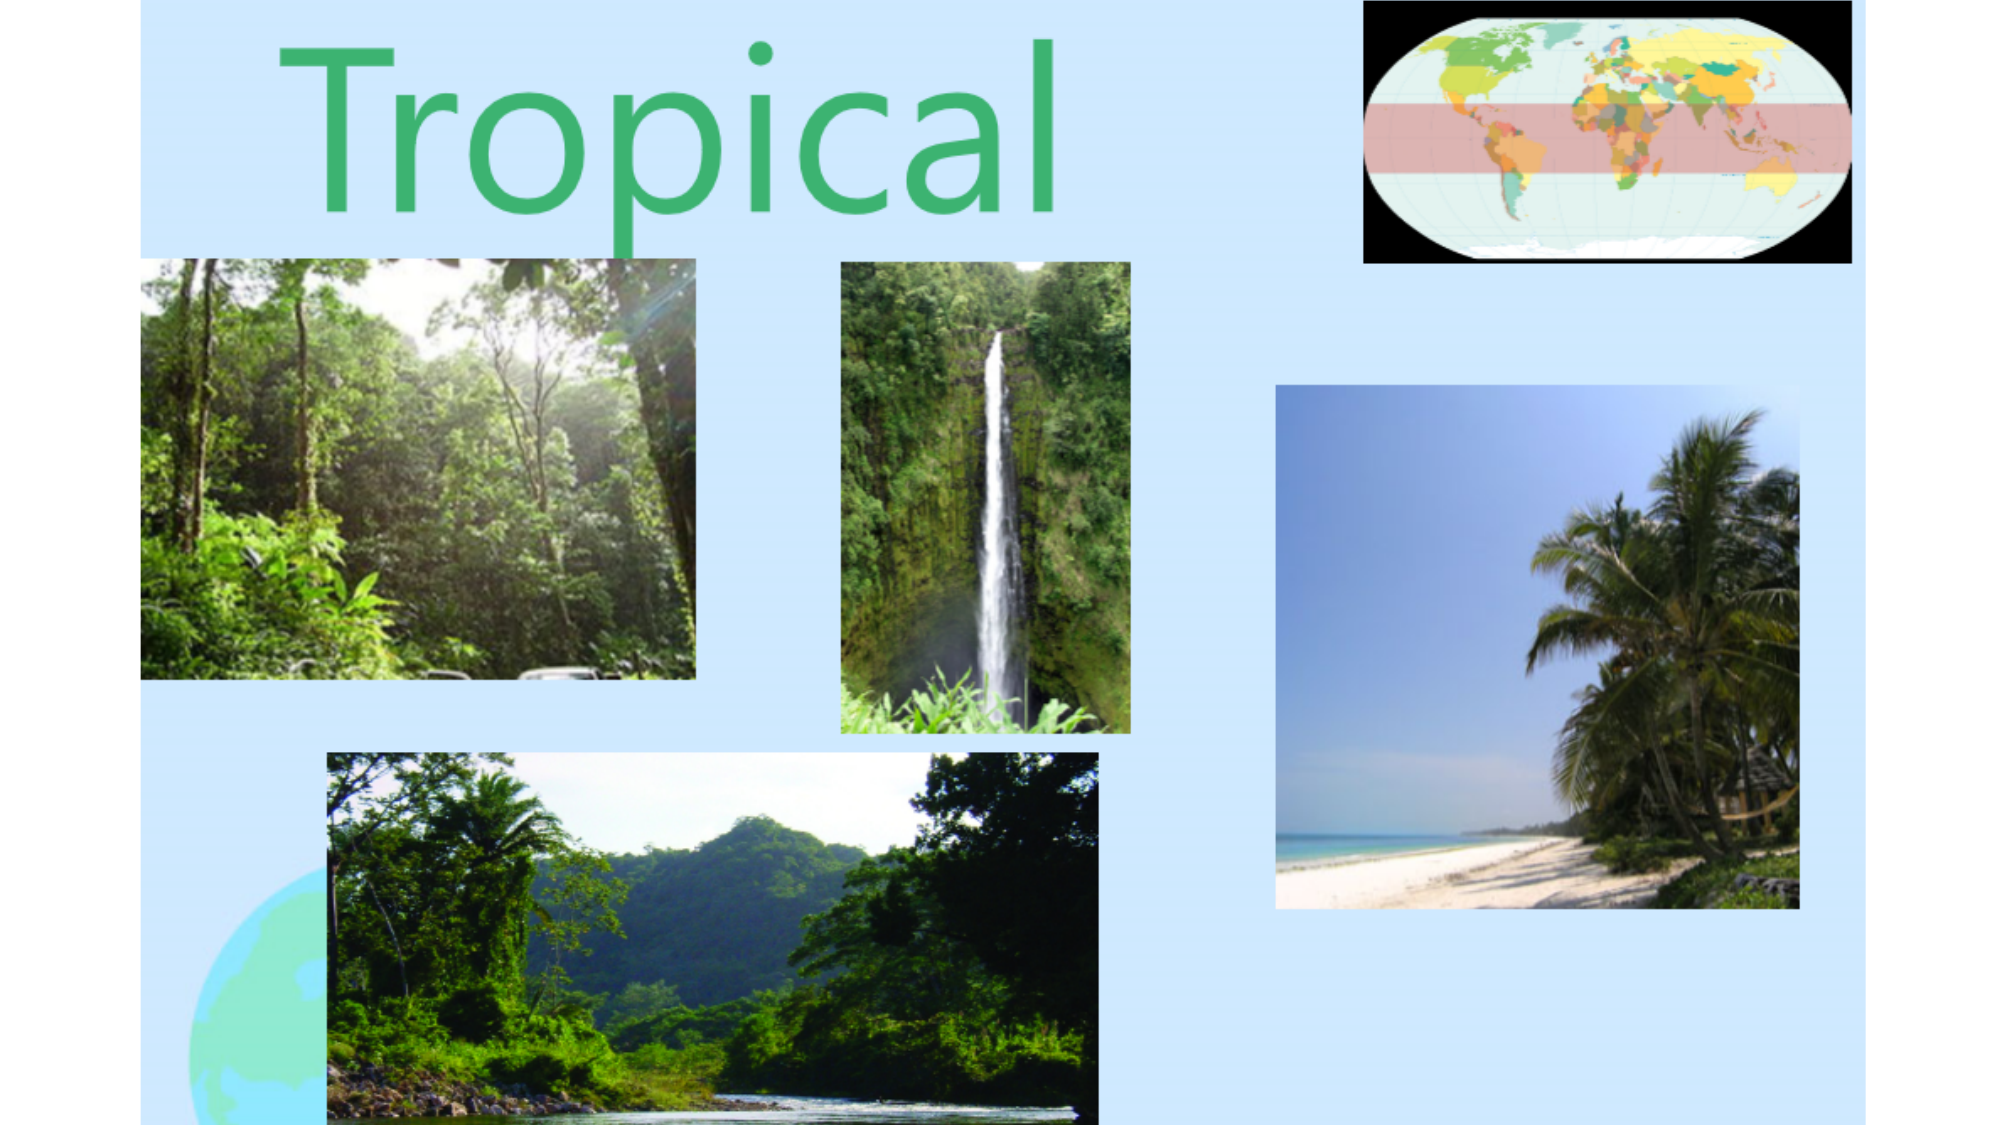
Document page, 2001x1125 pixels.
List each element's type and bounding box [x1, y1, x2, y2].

picture [140, 0, 1866, 1125]
